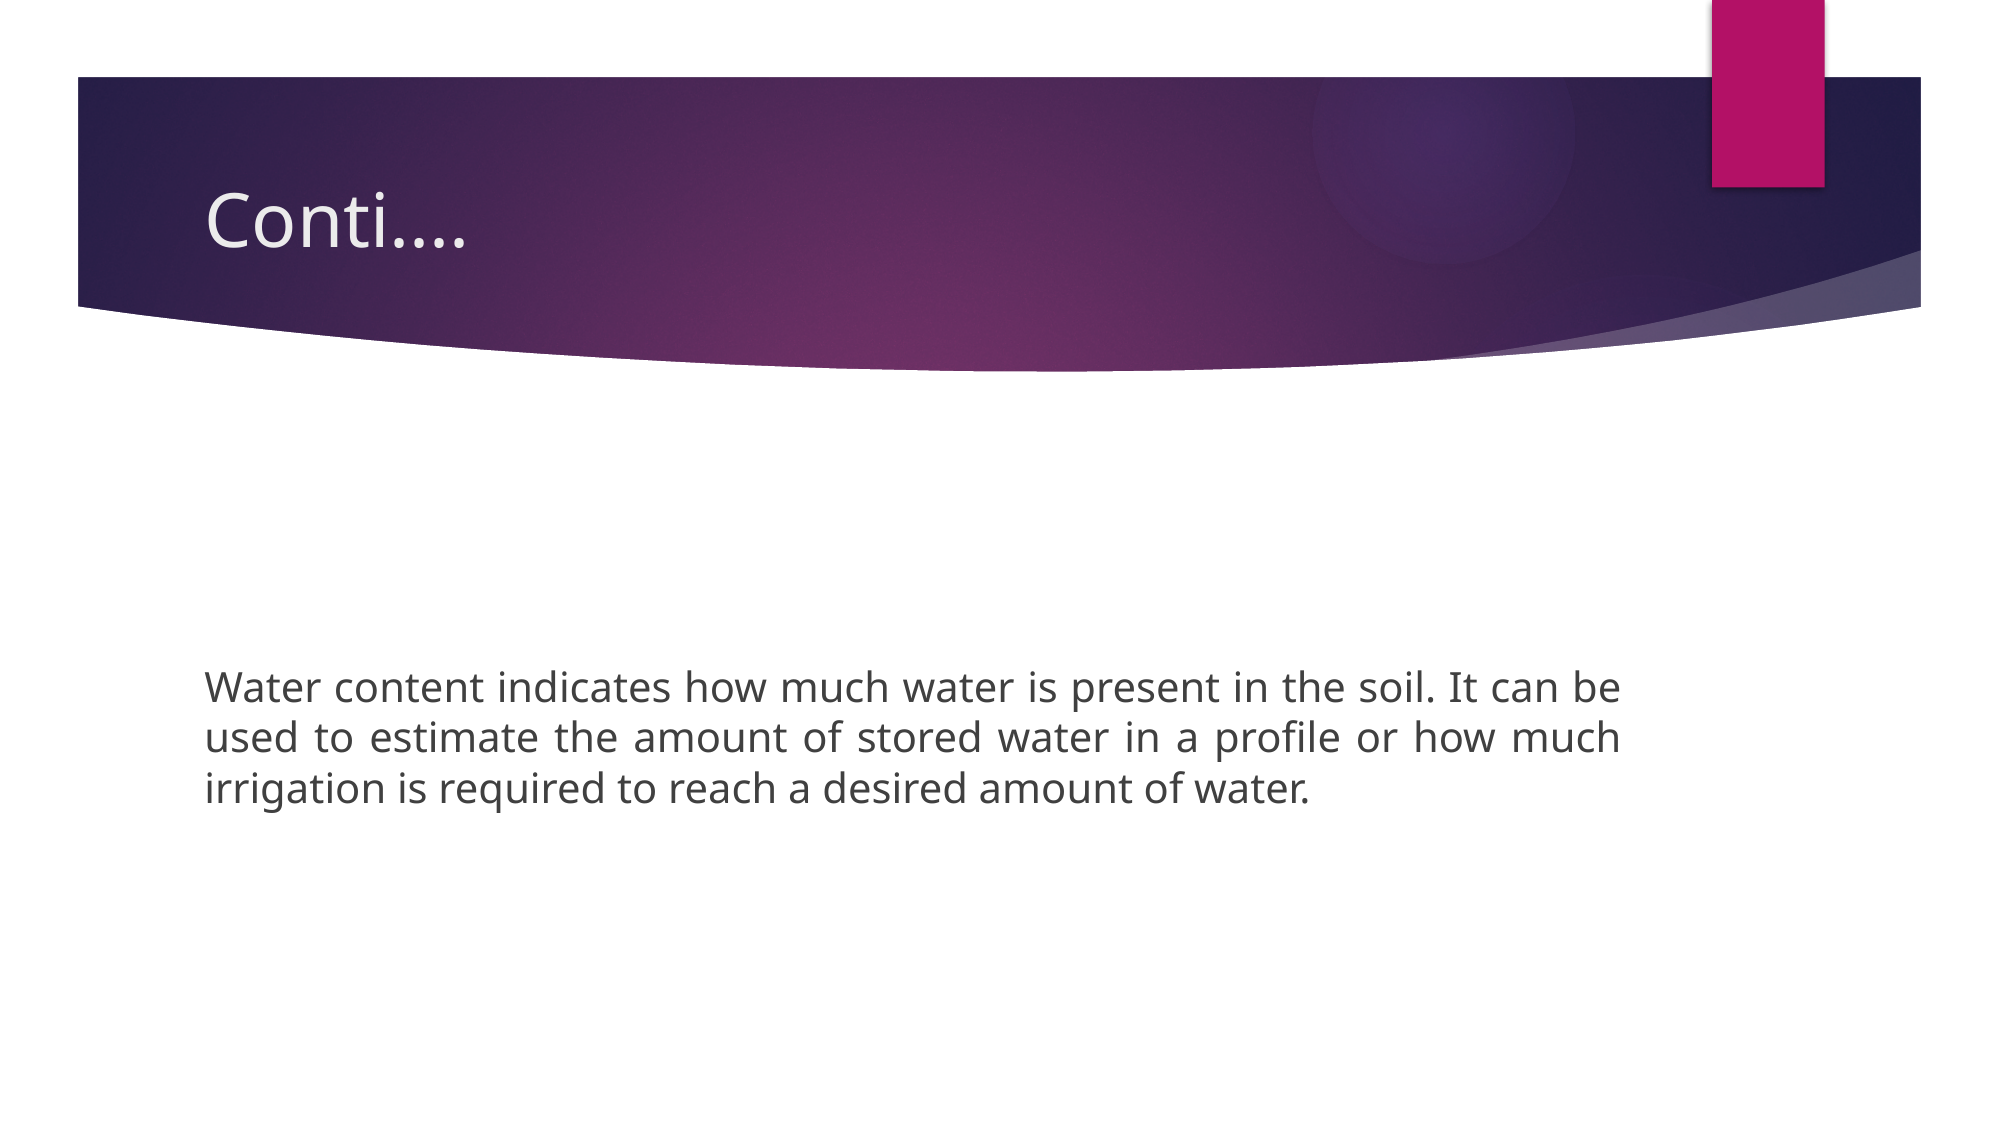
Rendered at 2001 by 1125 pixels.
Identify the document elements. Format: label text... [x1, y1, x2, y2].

list Water content indicates how much water is present in the soil. It can be used to estimate the amount of stored water in a profile or how much irrigation is required to reach a desired amount of water. [189, 427, 1638, 988]
title Conti.... [189, 159, 1627, 276]
